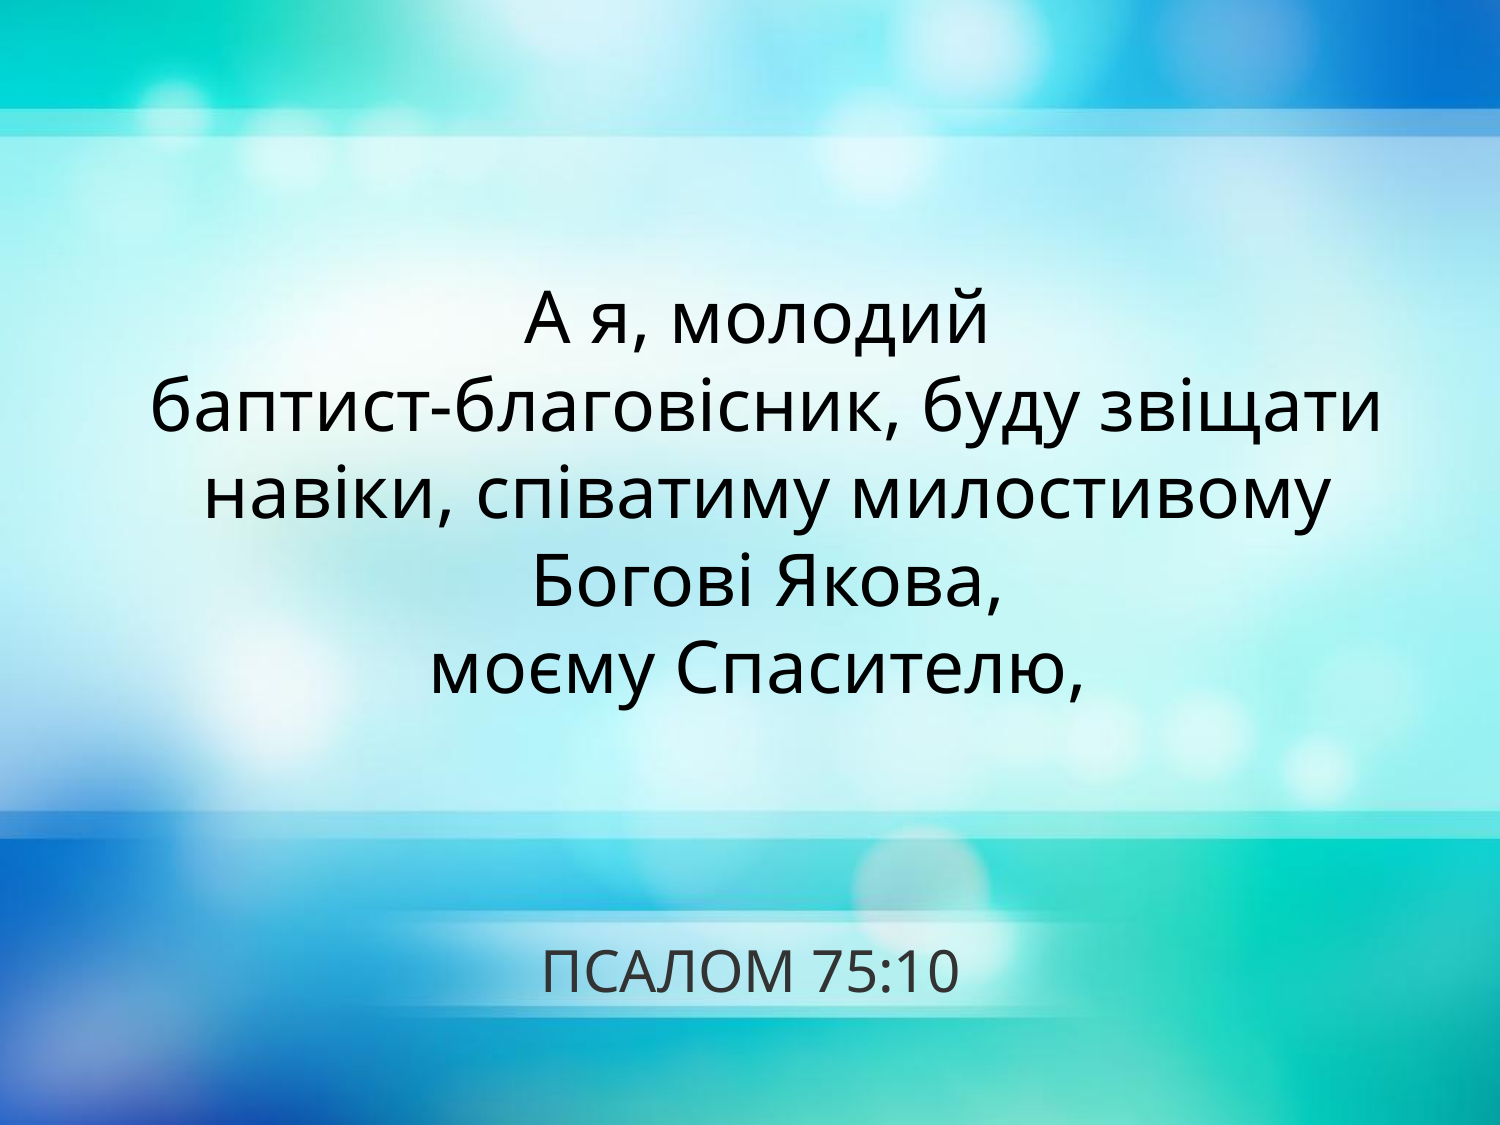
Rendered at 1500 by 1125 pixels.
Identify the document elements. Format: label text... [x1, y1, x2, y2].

picture [0, 0, 1500, 1125]
title ПСАЛОМ 75:10 [525, 940, 1034, 1012]
text_box А я, молодий баптист-благовісник, буду звіщати навіки, співатиму милостивому Богові Якова, моєму Спасителю, [88, 184, 1447, 716]
